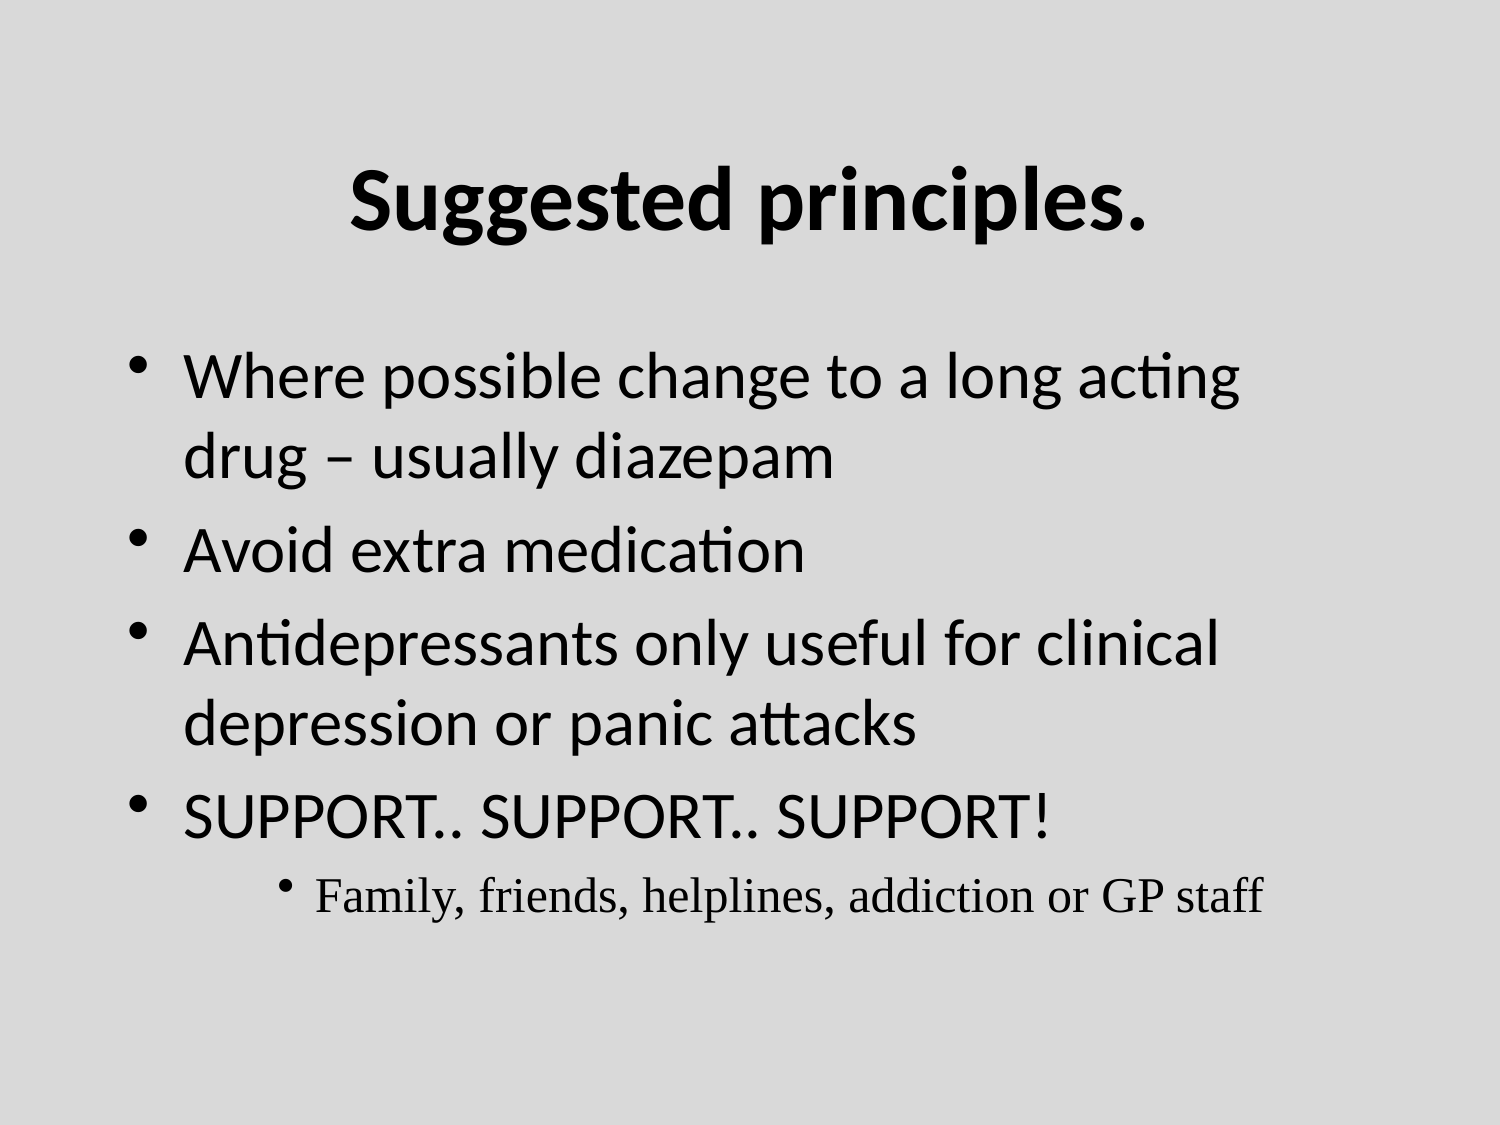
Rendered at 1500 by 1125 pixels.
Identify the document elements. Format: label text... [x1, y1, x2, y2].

list Where possible change to a long acting drug – usually diazepam Avoid extra medication Antidepressants only useful for clinical depression or panic attacks SUPPORT.. SUPPORT.. SUPPORT! Family, friends, helplines, addiction or GP staff [111, 324, 1388, 1001]
title Suggested principles. [111, 99, 1388, 288]
